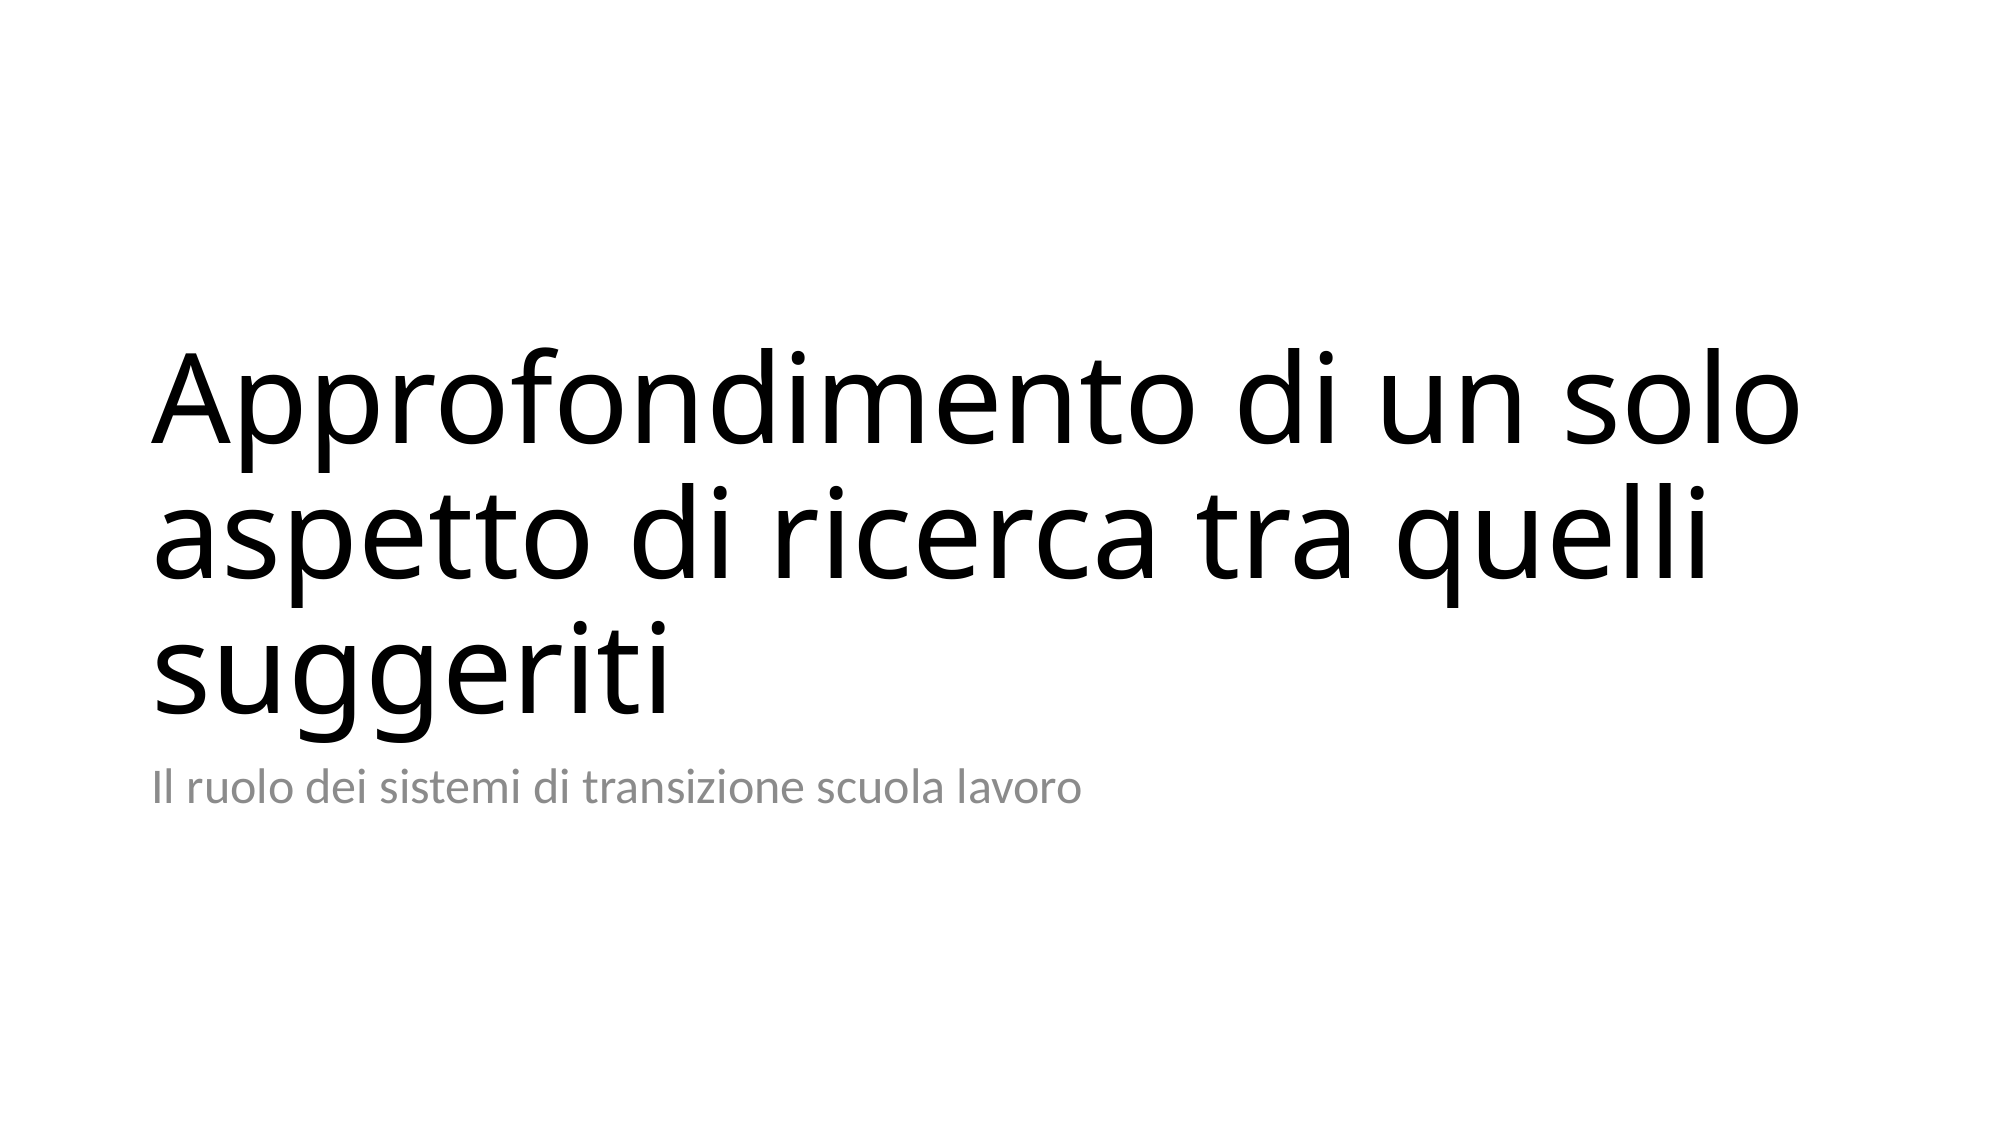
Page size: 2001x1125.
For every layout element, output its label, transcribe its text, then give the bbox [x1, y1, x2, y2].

title Approfondimento di un solo aspetto di ricerca tra quelli suggeriti [136, 280, 1862, 749]
list Il ruolo dei sistemi di transizione scuola lavoro [136, 752, 1862, 999]
